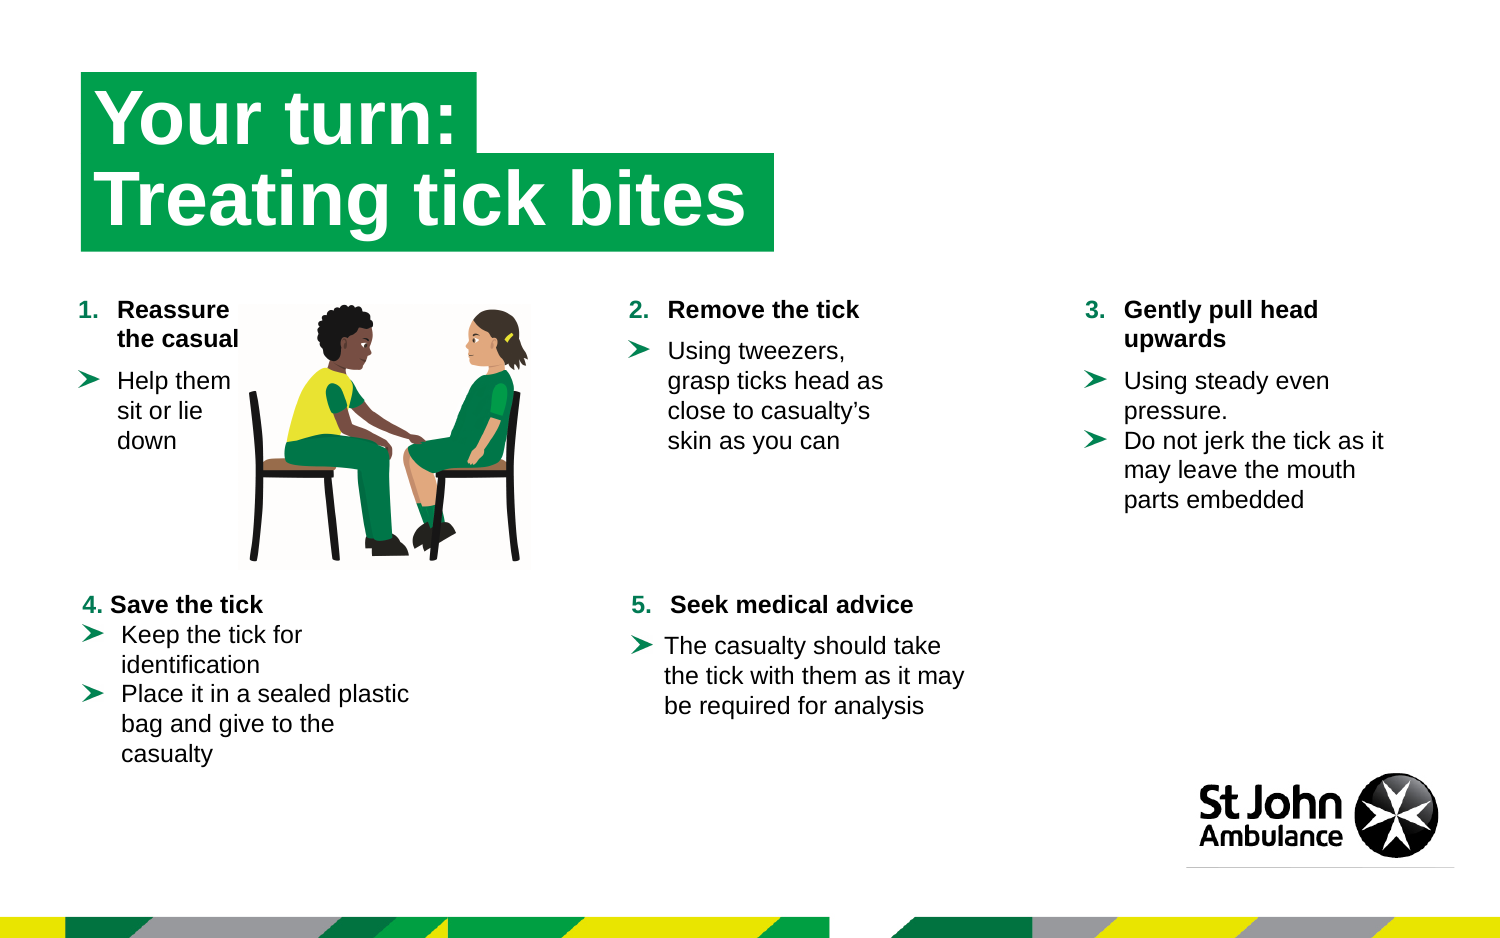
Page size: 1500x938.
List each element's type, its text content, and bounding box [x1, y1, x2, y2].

text_box Seek medical advice The casualty should take the tick with them as it may be required for analysis [616, 580, 989, 787]
text_box 1. Reassure the casualty Help them to sit or lie down [63, 285, 282, 462]
list Treating tick bites [80, 153, 774, 252]
picture [82, 684, 104, 702]
text_box 2. Remove the tick Using tweezers, grasp ticks head as close to casualty’s skin as you can [614, 285, 904, 492]
picture [1084, 430, 1107, 448]
text_box 4. Save the tick Keep the tick for identification Place it in a sealed plastic bag and give to the casualty [12, 580, 431, 836]
picture [238, 304, 531, 570]
list Your turn: [80, 72, 477, 153]
picture [82, 624, 104, 642]
picture [631, 635, 653, 654]
picture [628, 340, 650, 358]
text_box 3. Gently pull head upwards Using steady even pressure. Do not jerk the tick as it may leave the mouth parts embedded [1070, 285, 1402, 522]
picture [78, 370, 100, 388]
picture [1186, 762, 1455, 868]
picture [0, 897, 1500, 938]
picture [1084, 370, 1107, 388]
